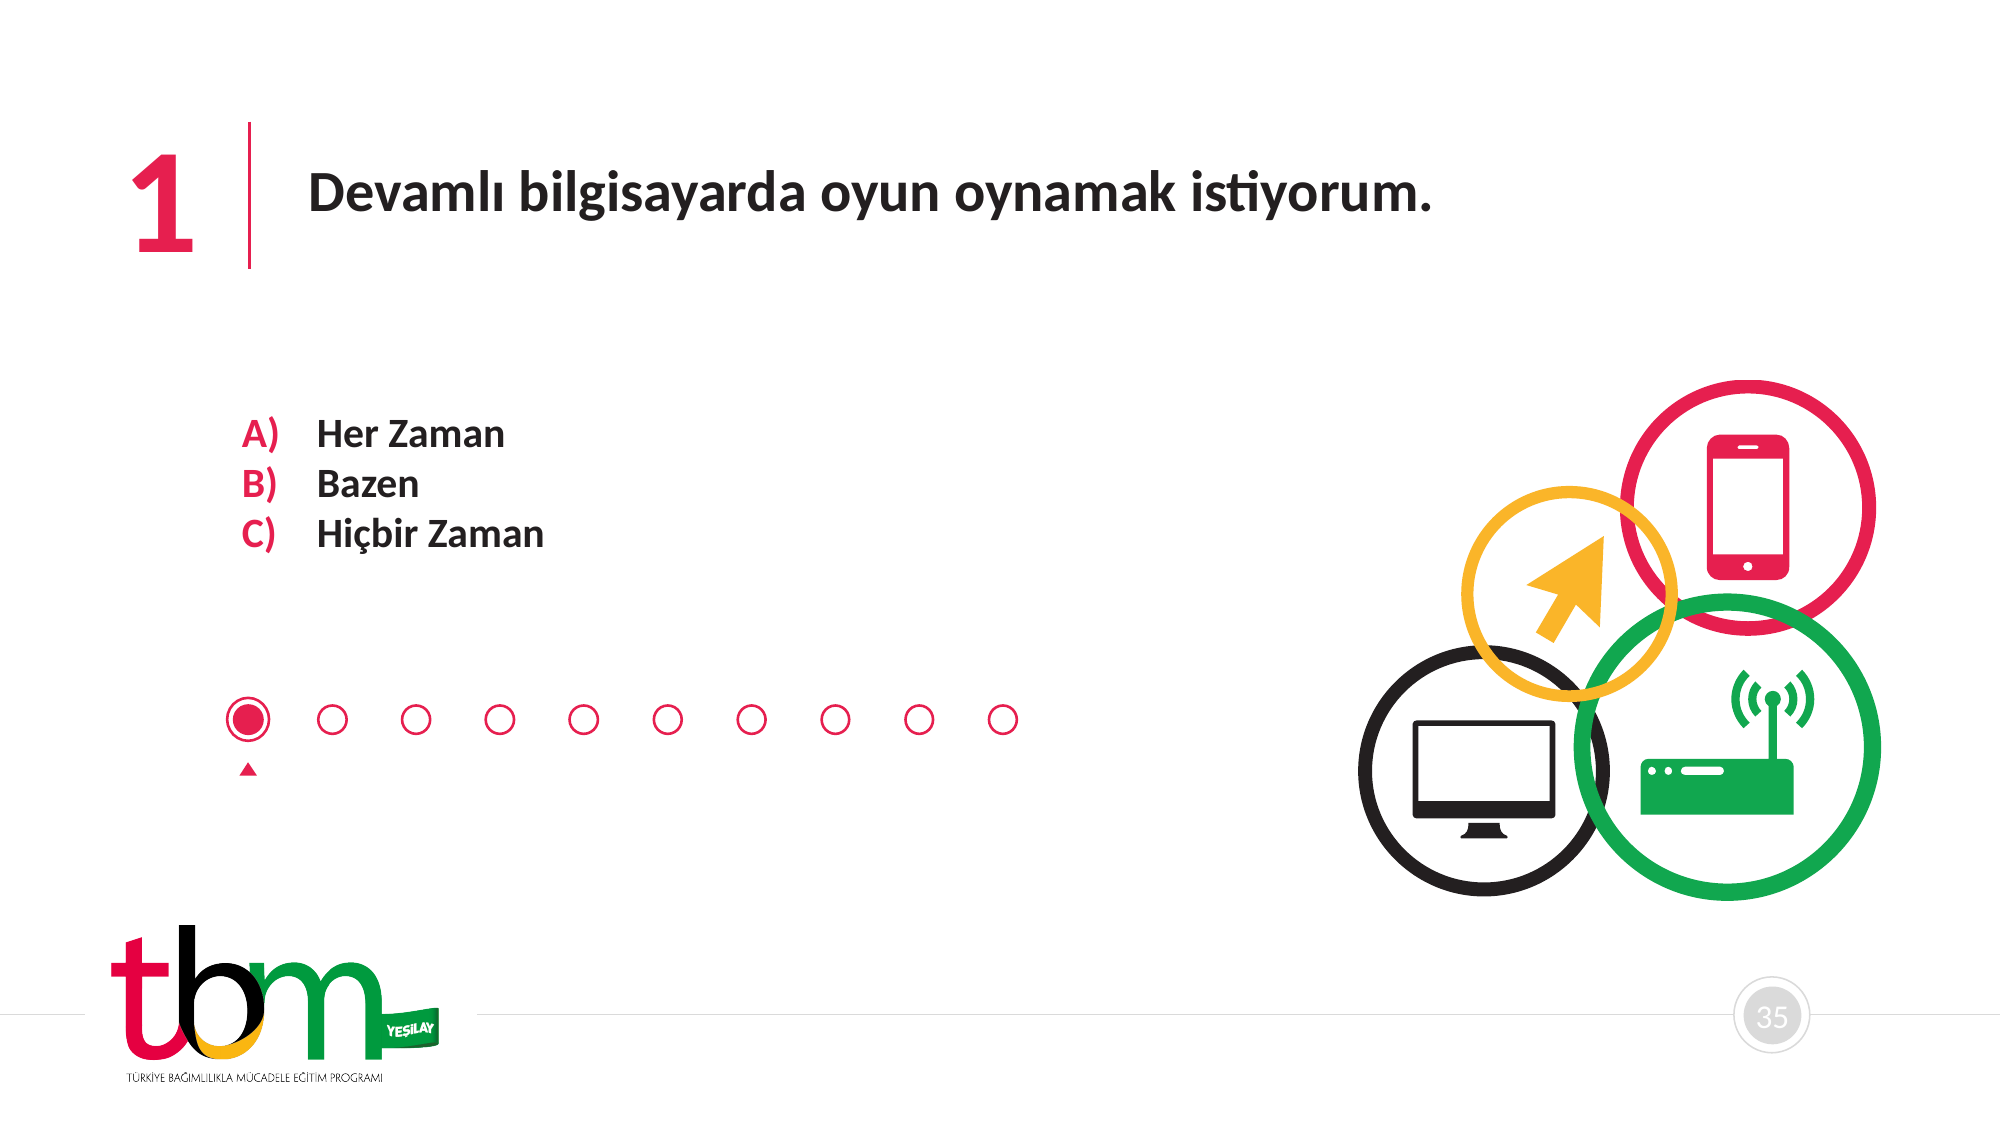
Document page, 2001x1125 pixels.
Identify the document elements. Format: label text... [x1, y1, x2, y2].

text_box Devamlı bilgisayarda oyun oynamak istiyorum. [293, 145, 1450, 231]
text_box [0, 925, 2000, 1082]
picture [1358, 380, 1882, 902]
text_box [234, 705, 1017, 734]
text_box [227, 697, 270, 776]
text_box Her Zaman Bazen Hiçbir Zaman [227, 398, 561, 564]
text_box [106, 95, 253, 293]
